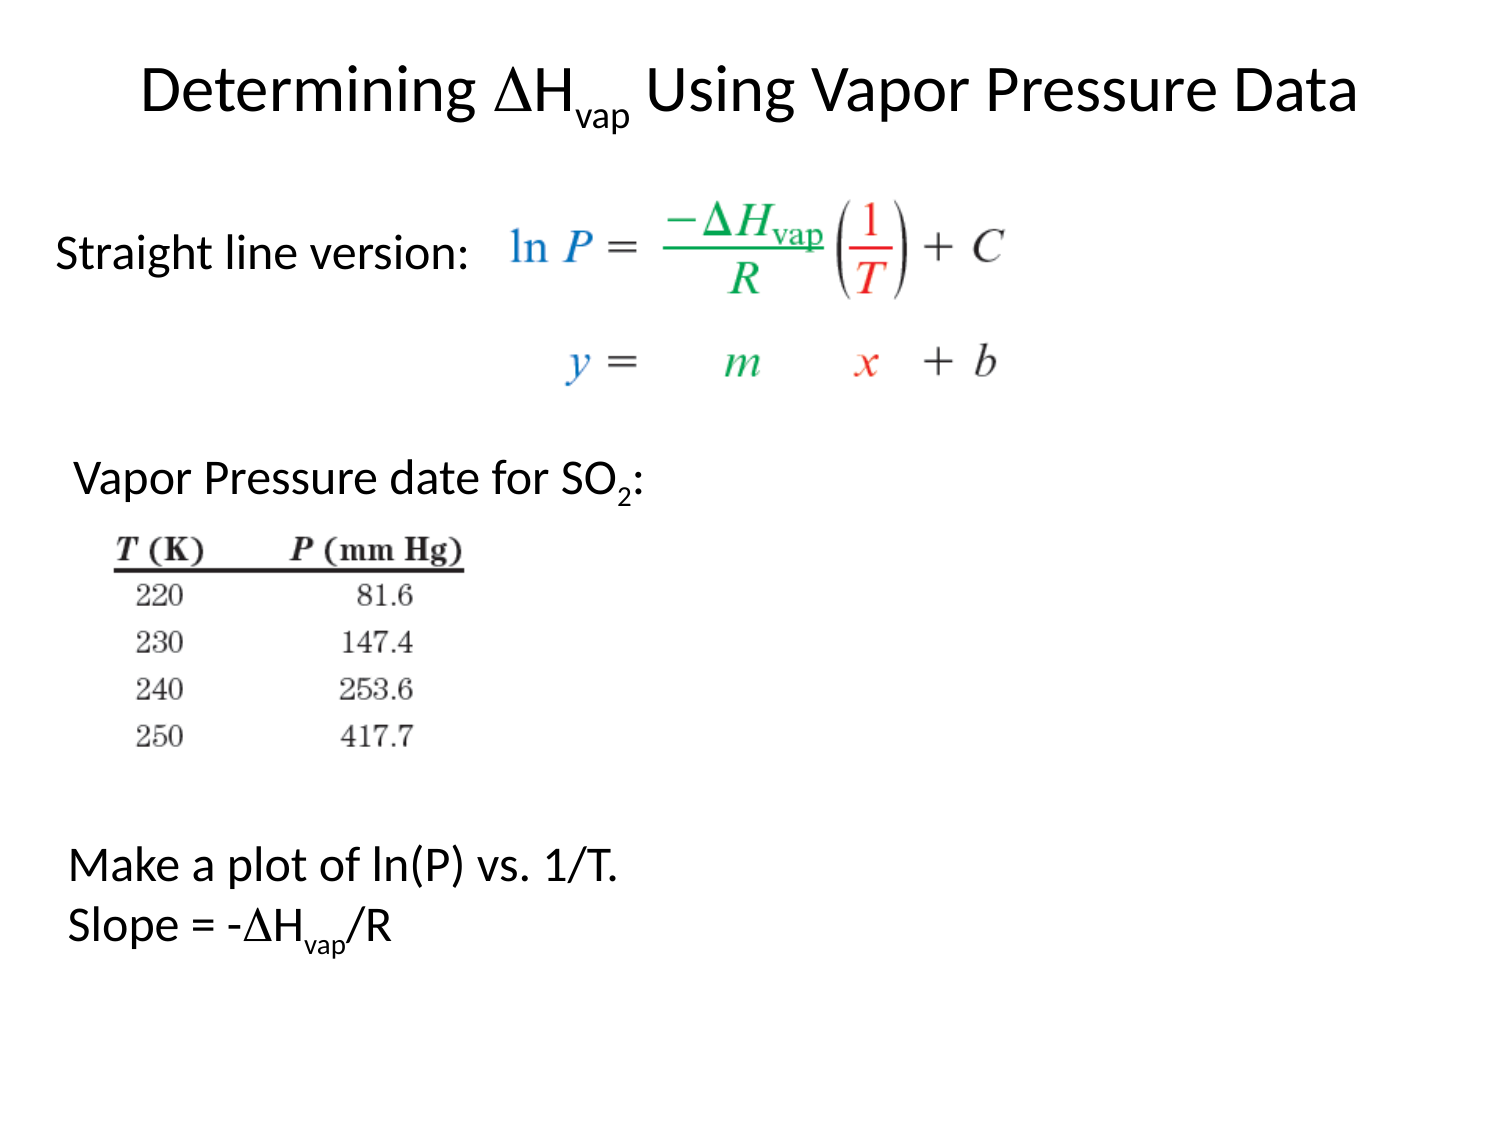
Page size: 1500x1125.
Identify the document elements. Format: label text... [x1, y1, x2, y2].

text_box Straight line version: [40, 211, 479, 287]
text_box Vapor Pressure date for SO2: [58, 436, 661, 520]
picture [74, 512, 502, 783]
text_box Make a plot of ln(P) vs. 1/T. Slope = -Hvap/R [52, 824, 646, 968]
text_box Determining Hvap Using Vapor Pressure Data [62, 37, 1438, 138]
picture [484, 187, 1016, 405]
